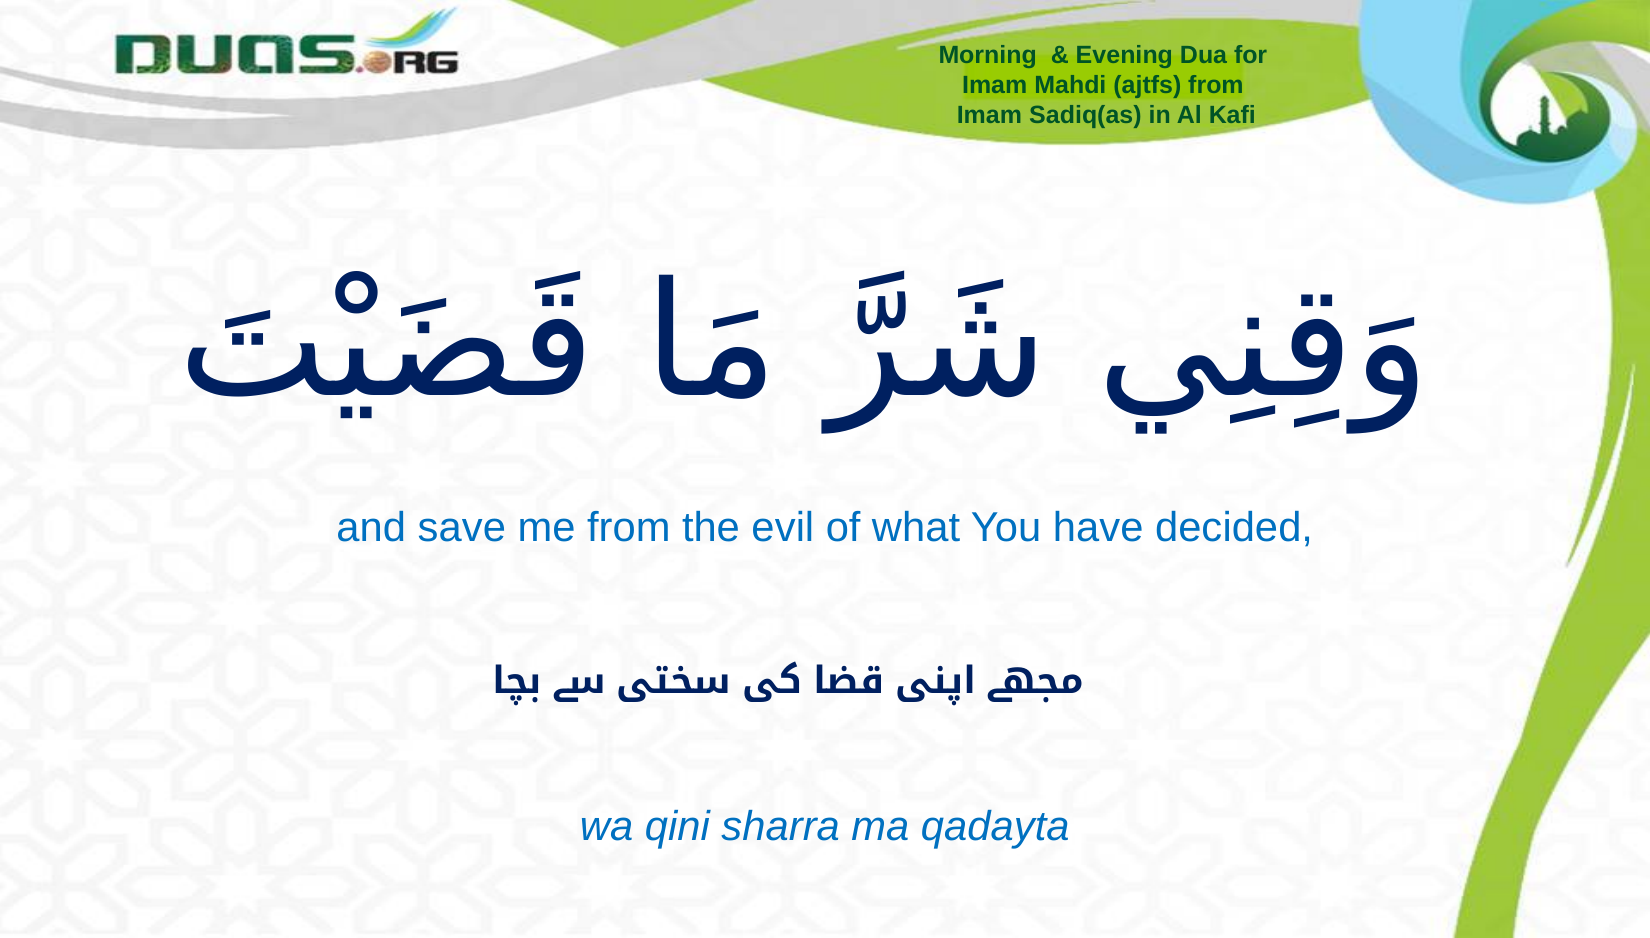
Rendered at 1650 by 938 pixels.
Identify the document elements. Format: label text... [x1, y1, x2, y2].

picture [0, 0, 1650, 938]
text_box Morning & Evening Dua for Imam Mahdi (ajtfs) from Imam Sadiq(as) in Al Kafi [923, 31, 1290, 137]
text_box wa qini sharra ma qadayta [237, 792, 1413, 865]
title وَقِنِي شَرَّ مَا قَضَيْتَ [113, 257, 1496, 459]
subtitle and save me from the evil of what You have decided, [142, 493, 1508, 733]
text_box مجھے اپنی قضا کی سختی سے بچا [477, 645, 1099, 709]
